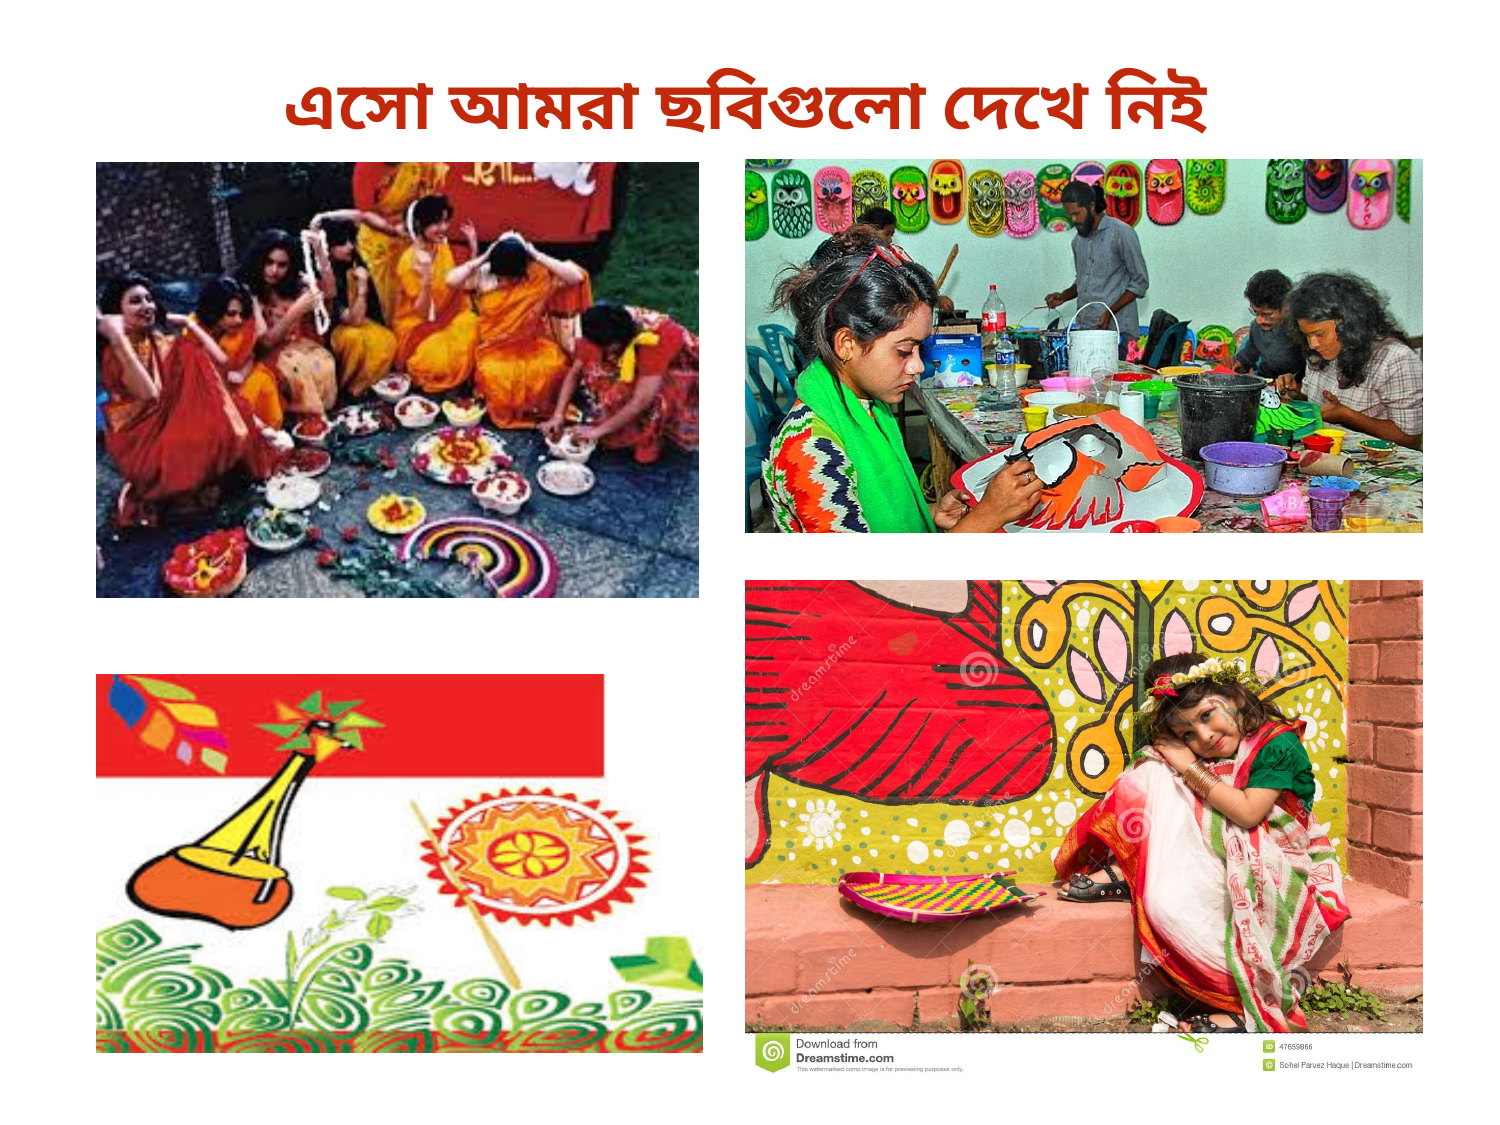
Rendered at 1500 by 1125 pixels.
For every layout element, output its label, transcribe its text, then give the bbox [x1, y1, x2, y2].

picture [745, 159, 1423, 534]
picture [96, 162, 699, 598]
picture [96, 674, 703, 1053]
picture [745, 579, 1423, 1080]
text_box এসো আমরা ছবিগুলো দেখে নিই [94, 55, 1398, 151]
